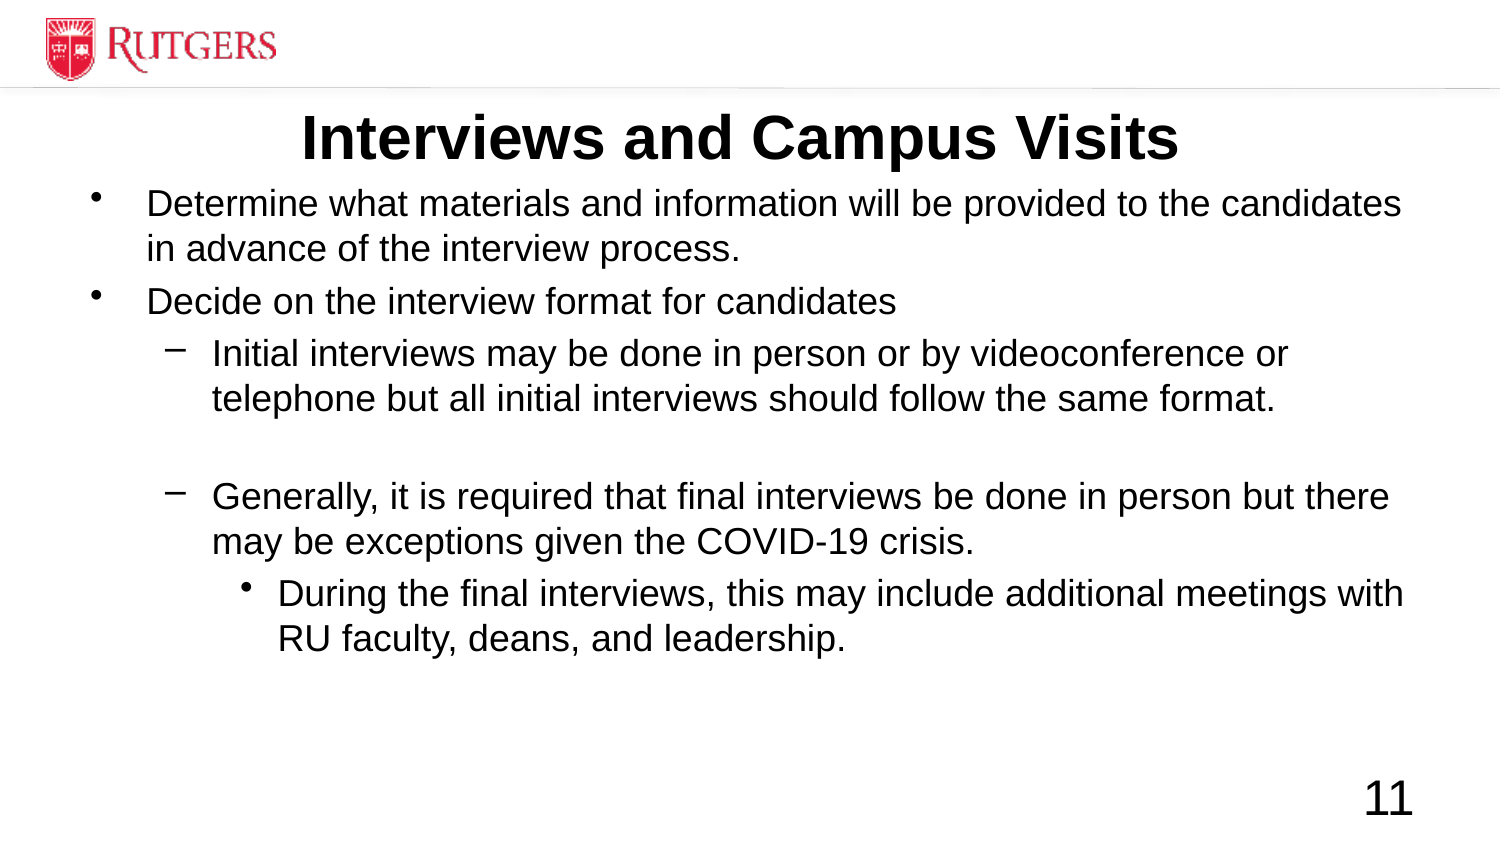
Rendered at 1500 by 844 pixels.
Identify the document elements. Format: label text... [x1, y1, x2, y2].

list Determine what materials and information will be provided to the candidates in advance of the interview process. Decide on the interview format for candidates Initial interviews may be done in person or by videoconference or telephone but all initial interviews should follow the same format. Generally, it is required that final interviews be done in person but there may be exceptions given the COVID-19 crisis. During the final interviews, this may include additional meetings with RU faculty, deans, and leadership. [75, 171, 1425, 752]
slide_number 11 [1348, 758, 1484, 817]
picture [46, 18, 276, 81]
title Interviews and Campus Visits [75, 122, 1425, 171]
